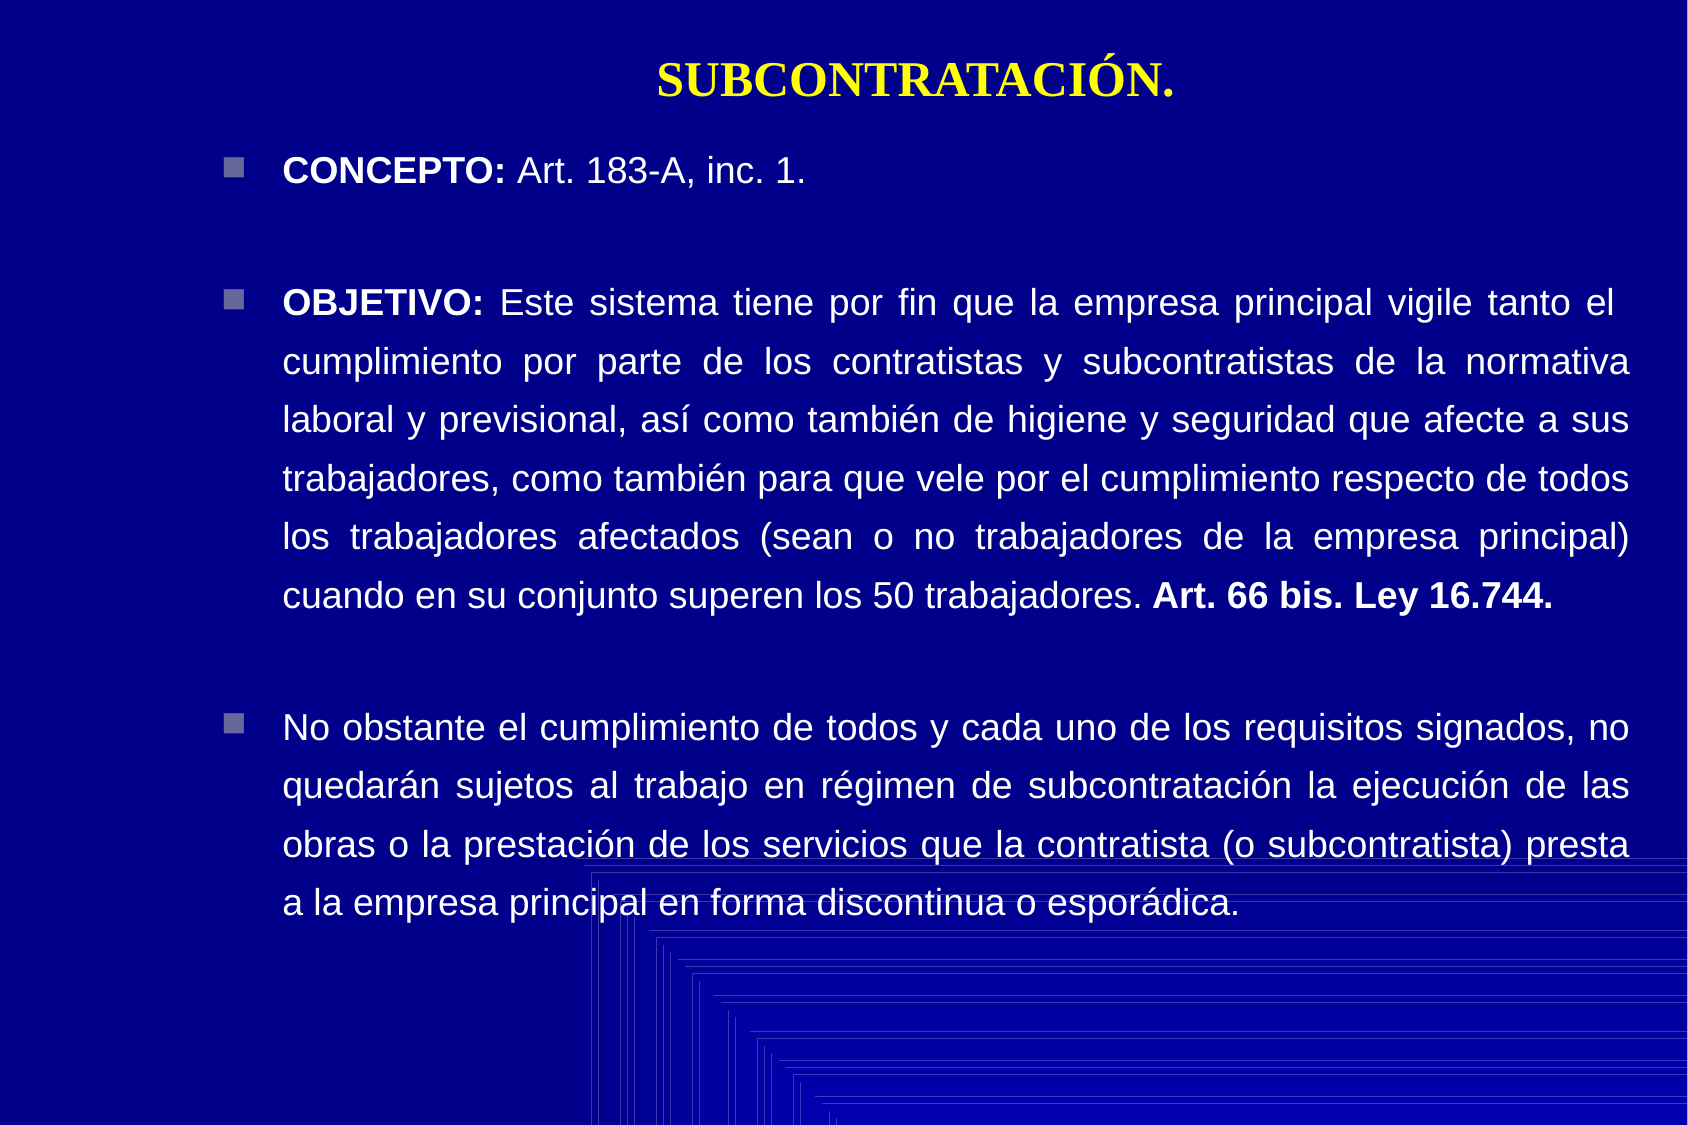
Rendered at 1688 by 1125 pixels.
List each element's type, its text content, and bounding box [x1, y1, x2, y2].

title SUBCONTRATACIÓN. [198, 37, 1634, 226]
list CONCEPTO: Art. 183-A, inc. 1. OBJETIVO: Este sistema tiene por fin que la empresa principal vigile tanto el cumplimiento por parte de los contratistas y subcontratistas de la normativa laboral y previsional, así como también de higiene y seguridad que afecte a sus trabajadores, como también para que vele por el cumplimiento respecto de todos los trabajadores afectados (sean o no trabajadores de la empresa principal) cuando en su conjunto superen los 50 trabajadores. Art. 66 bis. Ley 16.744. No obstante el cumplimiento de todos y cada uno de los requisitos signados, no quedarán sujetos al trabajo en régimen de subcontratación la ejecución de las obras o la prestación de los servicios que la contratista (o subcontratista) presta a la empresa principal en forma discontinua o esporádica. [210, 125, 1646, 1001]
